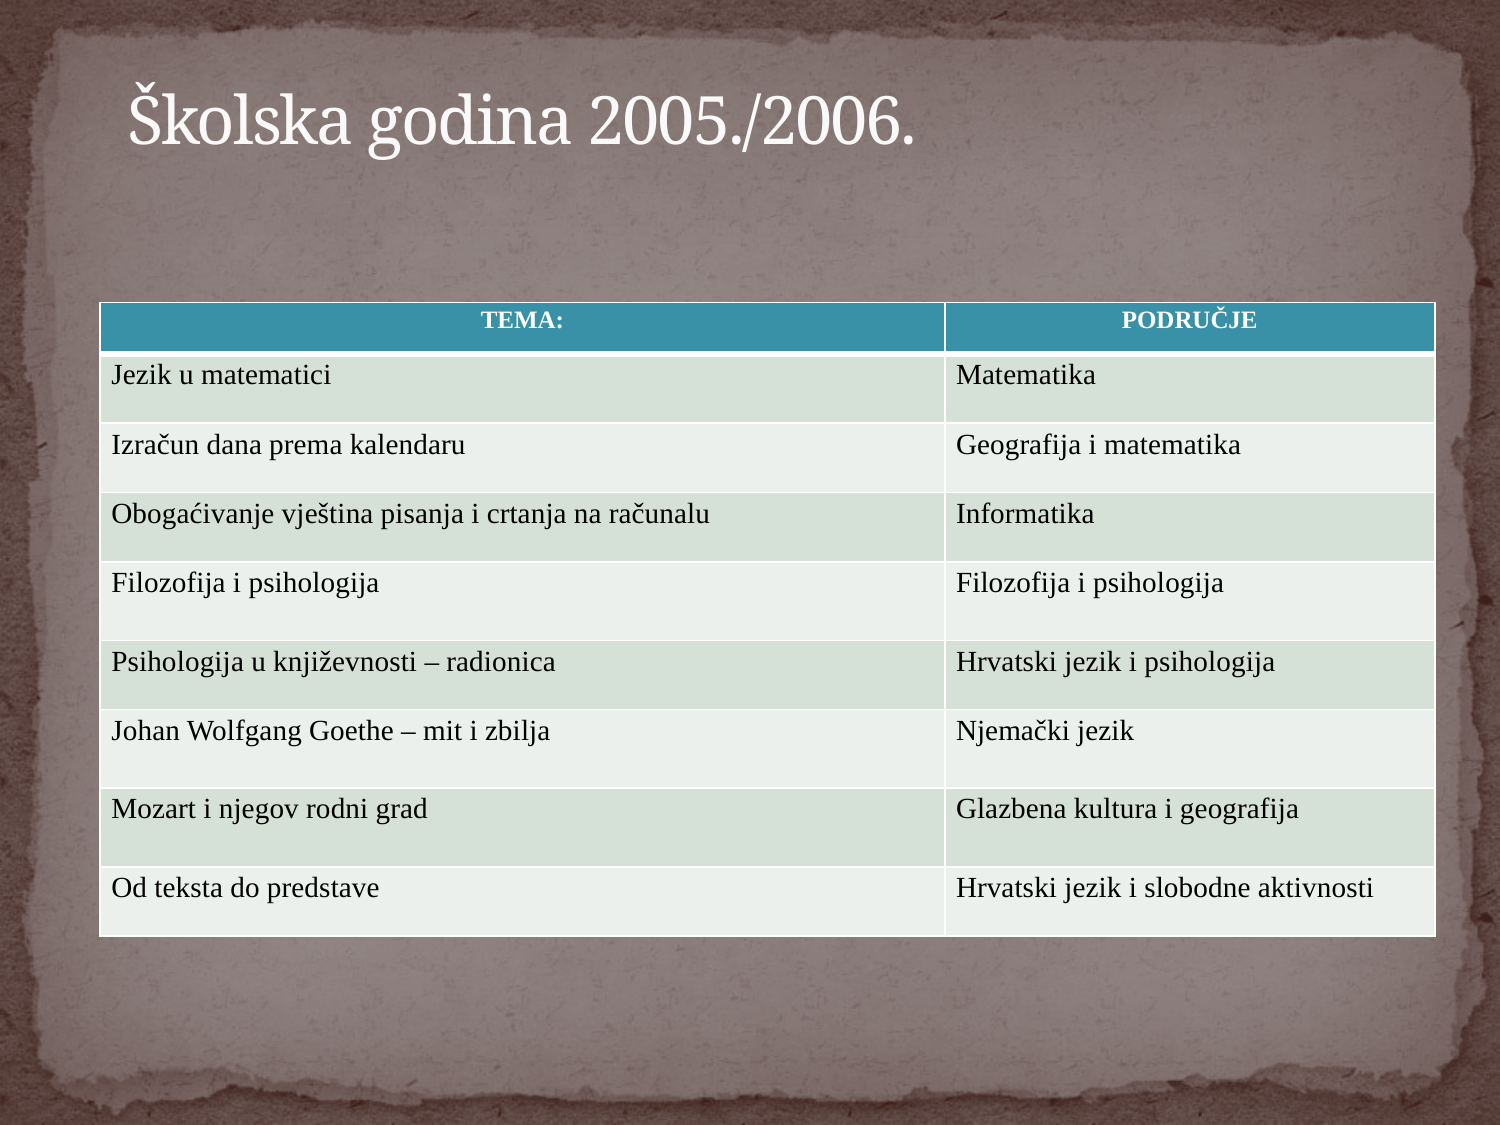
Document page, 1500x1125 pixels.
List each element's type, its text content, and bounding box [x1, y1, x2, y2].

table_cell Psihologija u književnosti – radionica [101, 641, 944, 709]
table_cell Obogaćivanje vještina pisanja i crtanja na računalu [101, 493, 944, 561]
table_cell Glazbena kultura i geografija [946, 789, 1434, 866]
table_cell Filozofija i psihologija [946, 563, 1434, 640]
table_cell Mozart i njegov rodni grad [101, 789, 944, 866]
table_cell Njemački jezik [946, 710, 1434, 787]
table_cell Hrvatski jezik i slobodne aktivnosti [946, 868, 1434, 935]
table_cell Jezik u matematici [101, 357, 944, 422]
table_cell Geografija i matematika [946, 424, 1434, 492]
table_header PODRUČJE [946, 303, 1434, 351]
table_cell Od teksta do predstave [101, 868, 944, 935]
table_cell Informatika [946, 493, 1434, 561]
table_cell Matematika [946, 357, 1434, 422]
table_header TEMA: [101, 303, 944, 351]
table_cell Filozofija i psihologija [101, 563, 944, 640]
table_cell Johan Wolfgang Goethe – mit i zbilja [101, 710, 944, 787]
table_cell Hrvatski jezik i psihologija [946, 641, 1434, 709]
title Školska godina 2005./2006. [112, 54, 1388, 165]
table_cell Izračun dana prema kalendaru [101, 424, 944, 492]
